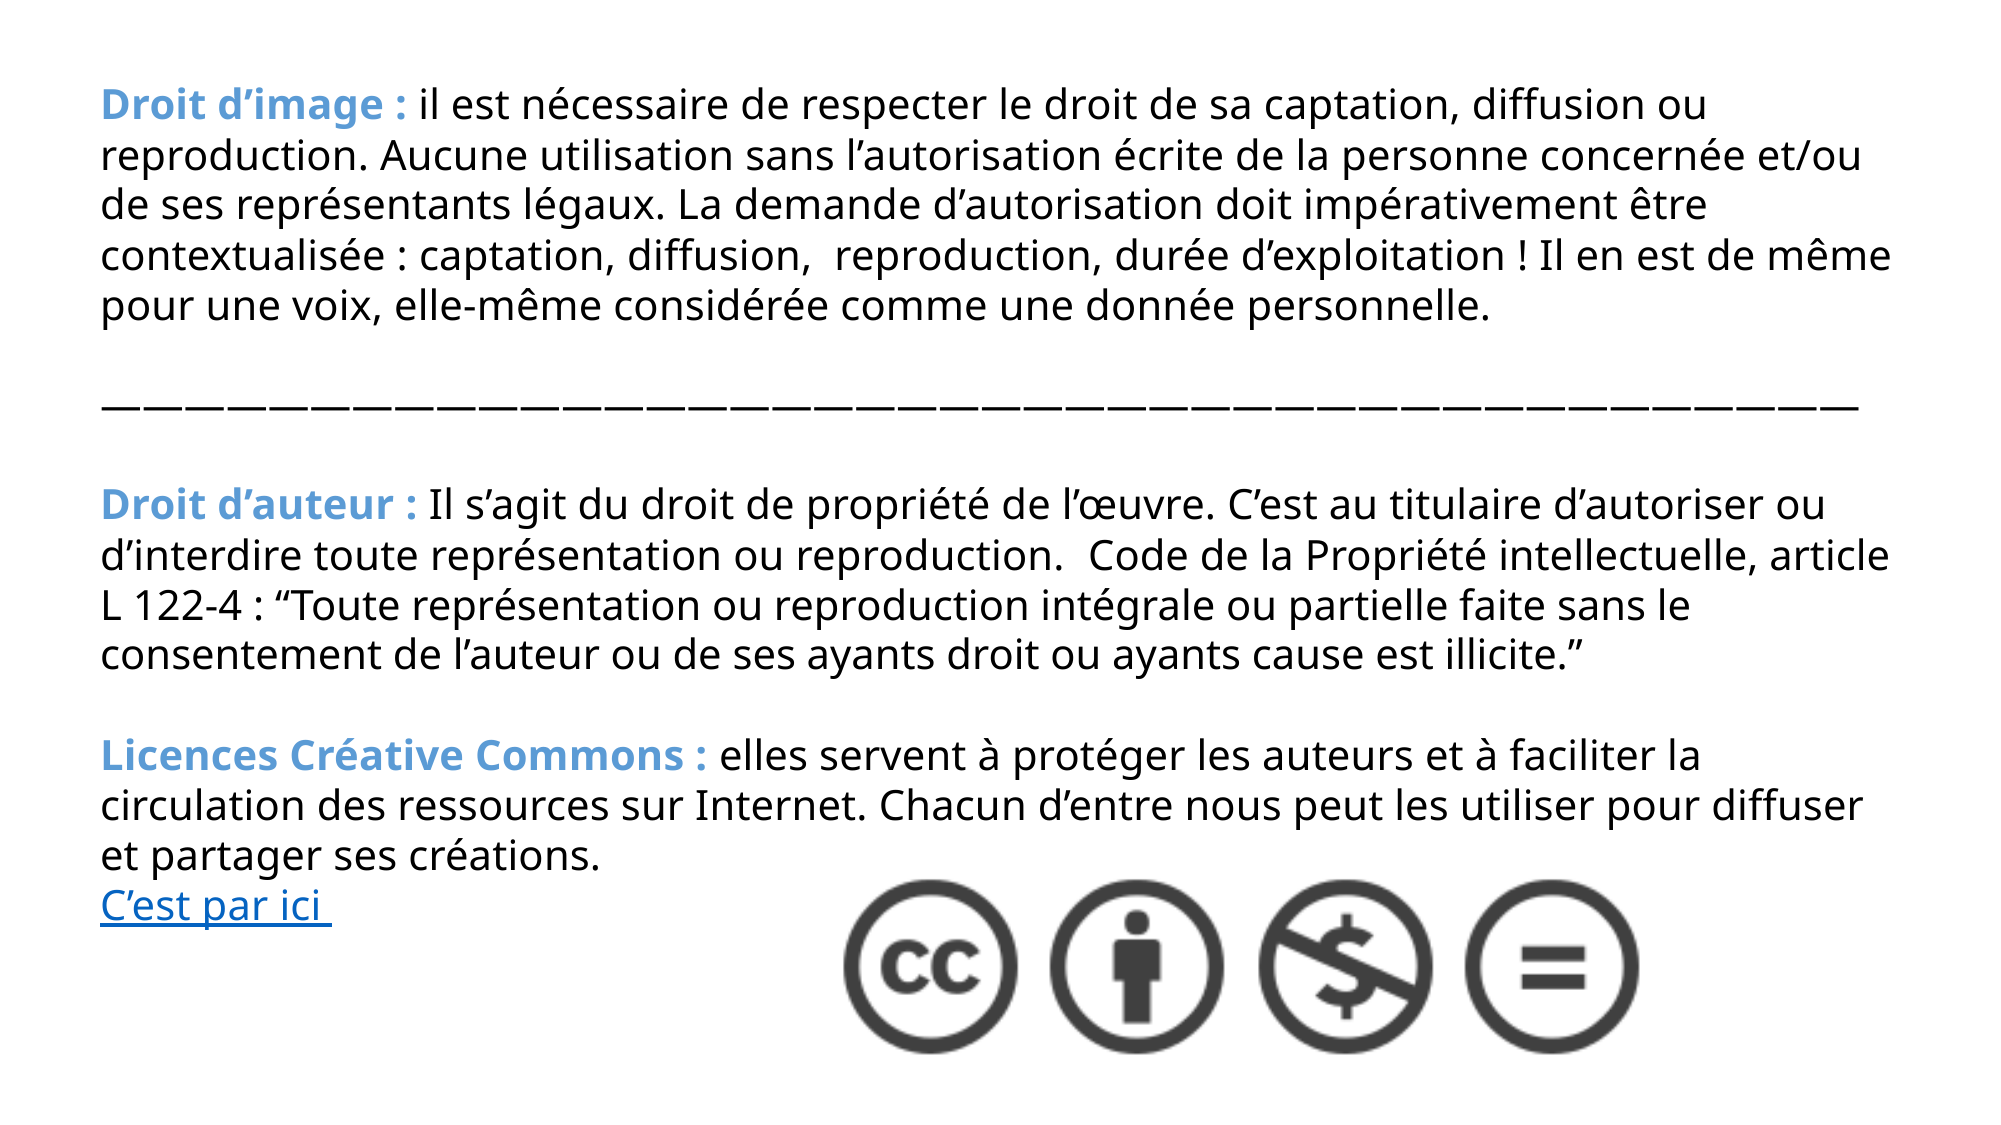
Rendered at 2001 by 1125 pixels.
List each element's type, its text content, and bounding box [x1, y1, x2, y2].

text_box Droit d’image : il est nécessaire de respecter le droit de sa captation, diffusion ou reproduction. Aucune utilisation sans l’autorisation écrite de la personne concernée et/ou de ses représentants légaux. La demande d’autorisation doit impérativement être contextualisée : captation, diffusion, reproduction, durée d’exploitation ! Il en est de même pour une voix, elle-même considérée comme une donnée personnelle. —————————————————————————————————————————— Droit d’auteur : Il s’agit du droit de propriété de l’œuvre. C’est au titulaire d’autoriser ou d’interdire toute représentation ou reproduction. Code de la Propriété intellectuelle, article L 122-4 : “Toute représentation ou reproduction intégrale ou partielle faite sans le consentement de l’auteur ou de ses ayants droit ou ayants cause est illicite.” Licences Créative Commons : elles servent à protéger les auteurs et à faciliter la circulation des ressources sur Internet. Chacun d’entre nous peut les utiliser pour diffuser et partager ses créations. C’est par ici [85, 70, 1912, 1063]
picture [750, 858, 1687, 1102]
